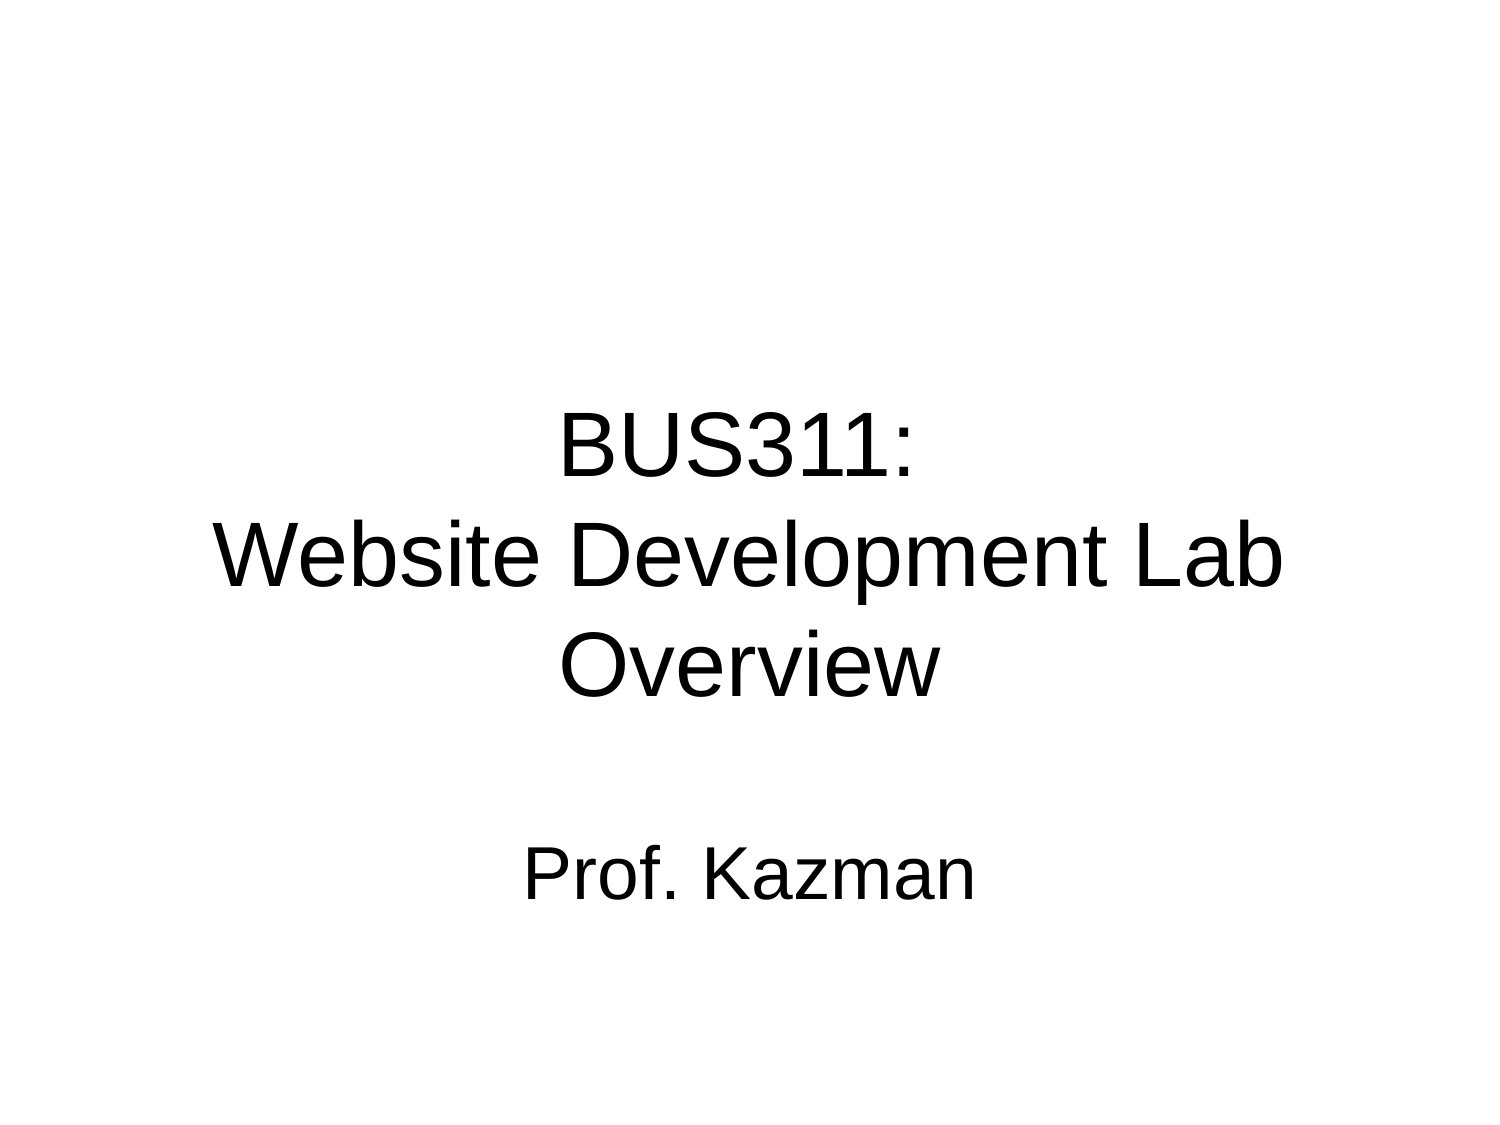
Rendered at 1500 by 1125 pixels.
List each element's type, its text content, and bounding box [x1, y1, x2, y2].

title BUS311: Website Development Lab Overview Prof. Kazman [112, 349, 1388, 950]
